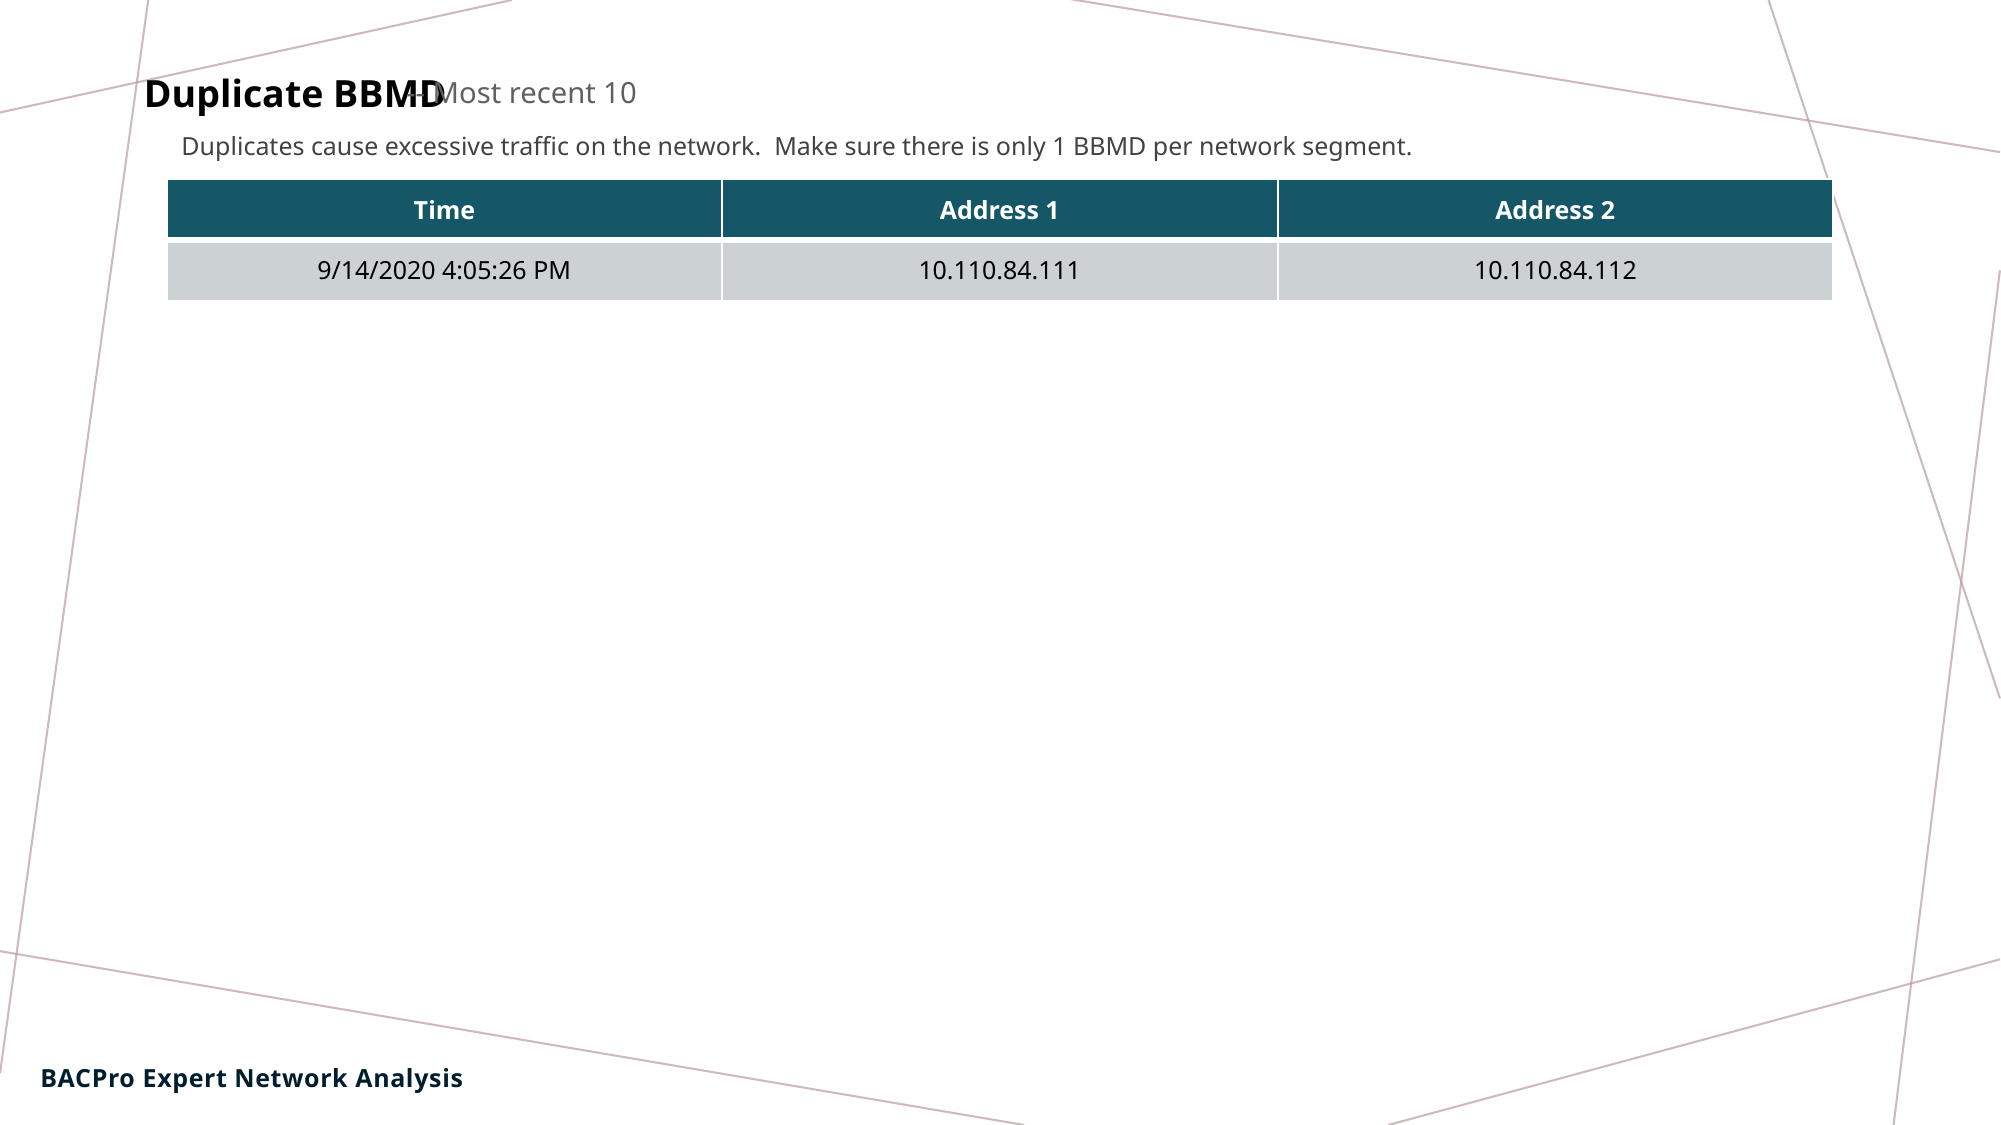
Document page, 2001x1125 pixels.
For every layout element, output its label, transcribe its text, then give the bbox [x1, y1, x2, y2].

table_cell 10.110.84.111 [723, 243, 1277, 300]
table_cell 10.110.84.112 [1279, 243, 1832, 300]
table_header Address 2 [1279, 180, 1832, 237]
text_box Duplicate BBMD [129, 62, 462, 123]
footer BACPro Expert Network Analysis [25, 1049, 764, 1110]
table_header Address 1 [723, 180, 1277, 237]
table_cell 9/14/2020 4:05:26 PM [168, 243, 721, 300]
text_box Duplicates cause excessive traffic on the network. Make sure there is only 1 BBMD per network segment. [166, 123, 1730, 168]
text_box -- Most recent 10 [391, 67, 652, 118]
table_header Time [168, 180, 721, 237]
